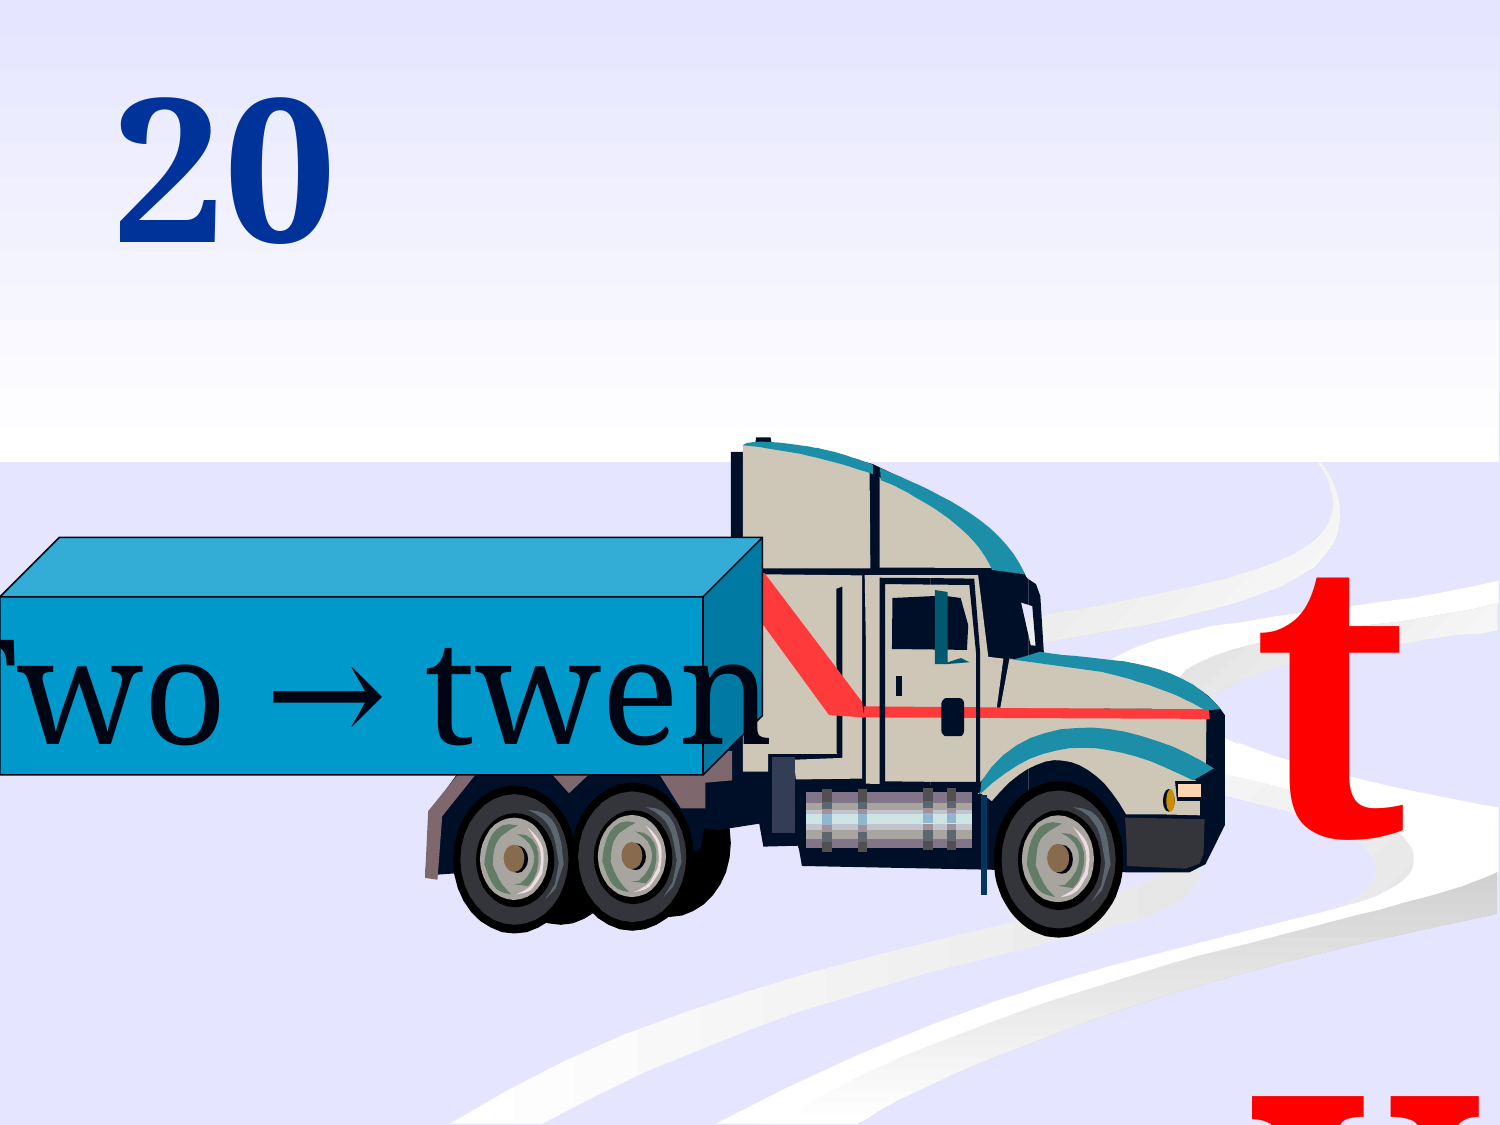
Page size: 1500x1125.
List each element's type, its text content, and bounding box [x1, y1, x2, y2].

picture [428, 649, 471, 744]
text_box ty [1237, 437, 1500, 1125]
picture [476, 667, 599, 743]
title 20 [37, 37, 413, 288]
picture [610, 666, 671, 744]
picture [424, 437, 1226, 938]
text_box Two → twen [0, 537, 419, 775]
